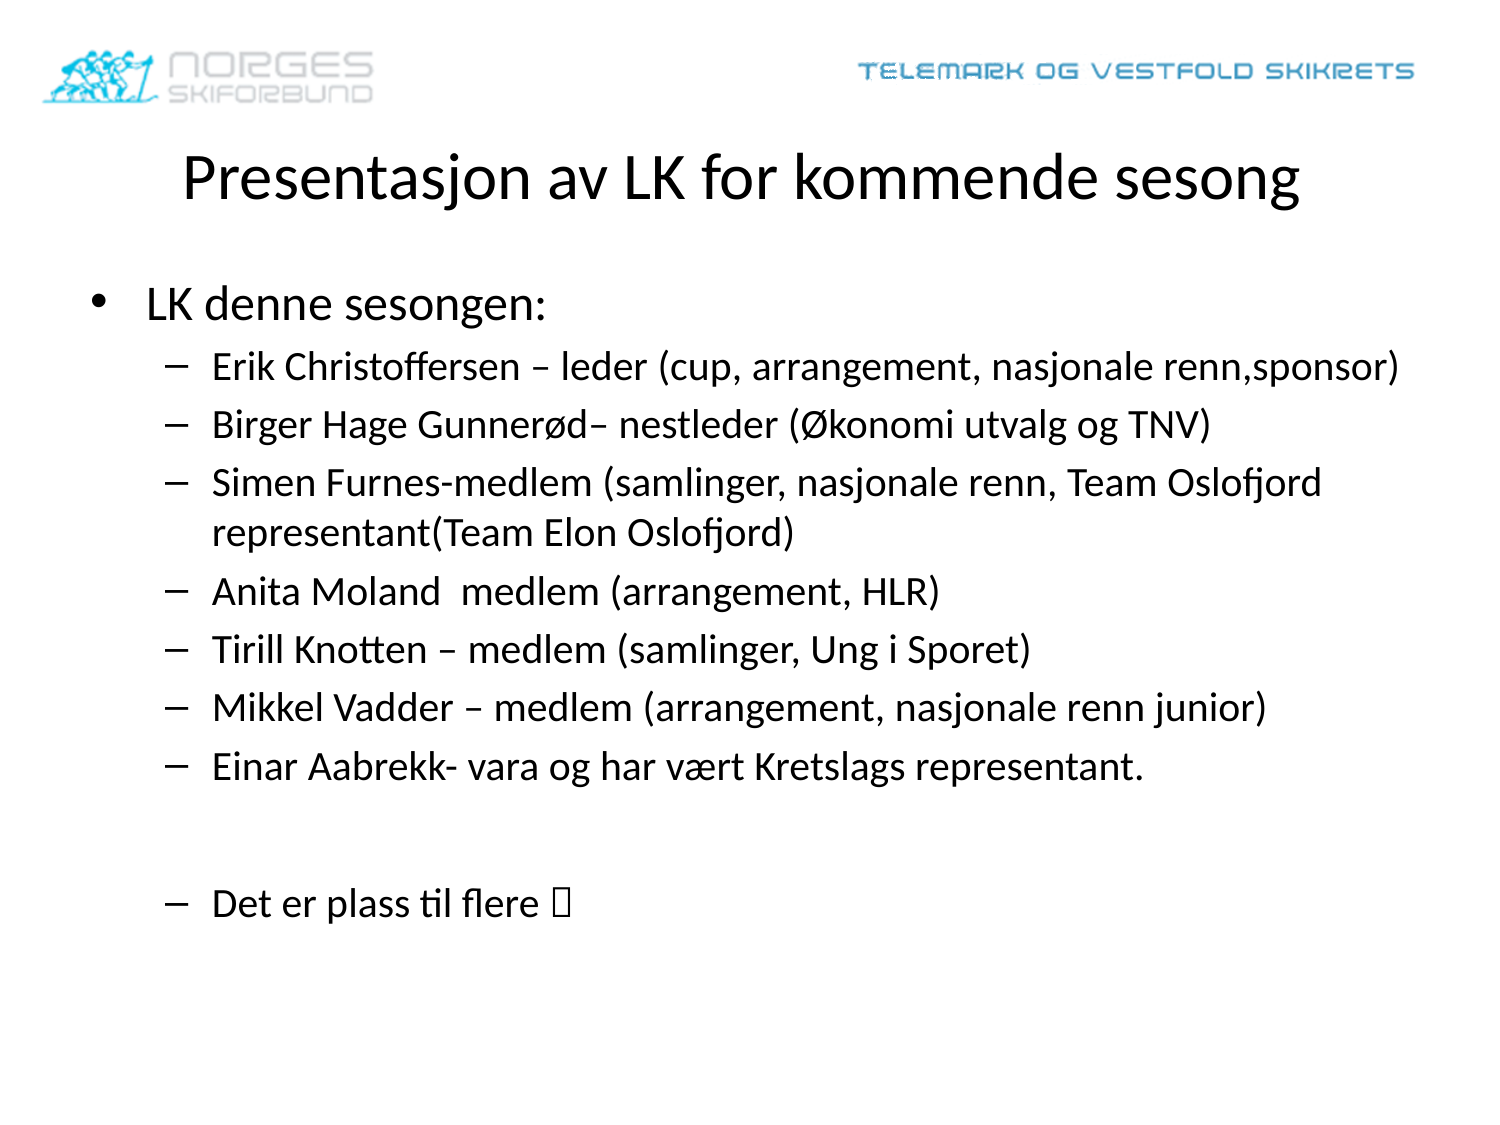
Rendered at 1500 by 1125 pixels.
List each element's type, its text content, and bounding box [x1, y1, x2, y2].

picture [41, 30, 382, 109]
title Presentasjon av LK for kommende sesong [75, 113, 1425, 233]
picture [856, 54, 1417, 85]
list LK denne sesongen: Erik Christoffersen – leder (cup, arrangement, nasjonale renn,sponsor) Birger Hage Gunnerød– nestleder (Økonomi utvalg og TNV) Simen Furnes-medlem (samlinger, nasjonale renn, Team Oslofjord representant(Team Elon Oslofjord) Anita Moland medlem (arrangement, HLR) Tirill Knotten – medlem (samlinger, Ung i Sporet) Mikkel Vadder – medlem (arrangement, nasjonale renn junior) Einar Aabrekk- vara og har vært Kretslags representant. Det er plass til flere  [75, 262, 1425, 1005]
